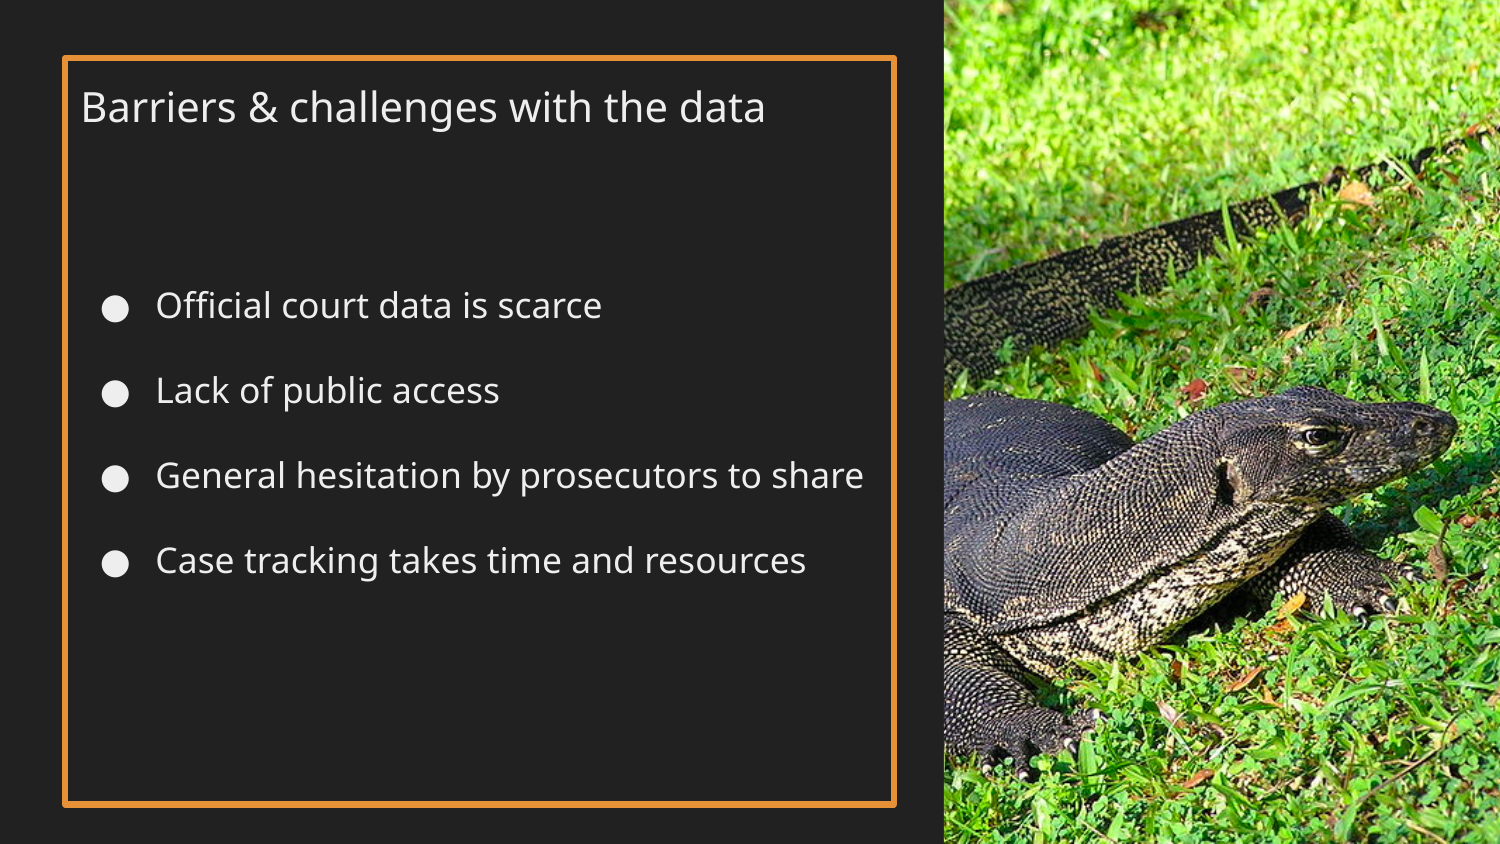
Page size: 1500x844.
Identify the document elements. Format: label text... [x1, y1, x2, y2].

picture [943, 0, 1500, 844]
subtitle Barriers & challenges with the data Official court data is scarce Lack of public access General hesitation by prosecutors to share Case tracking takes time and resources [65, 58, 894, 805]
